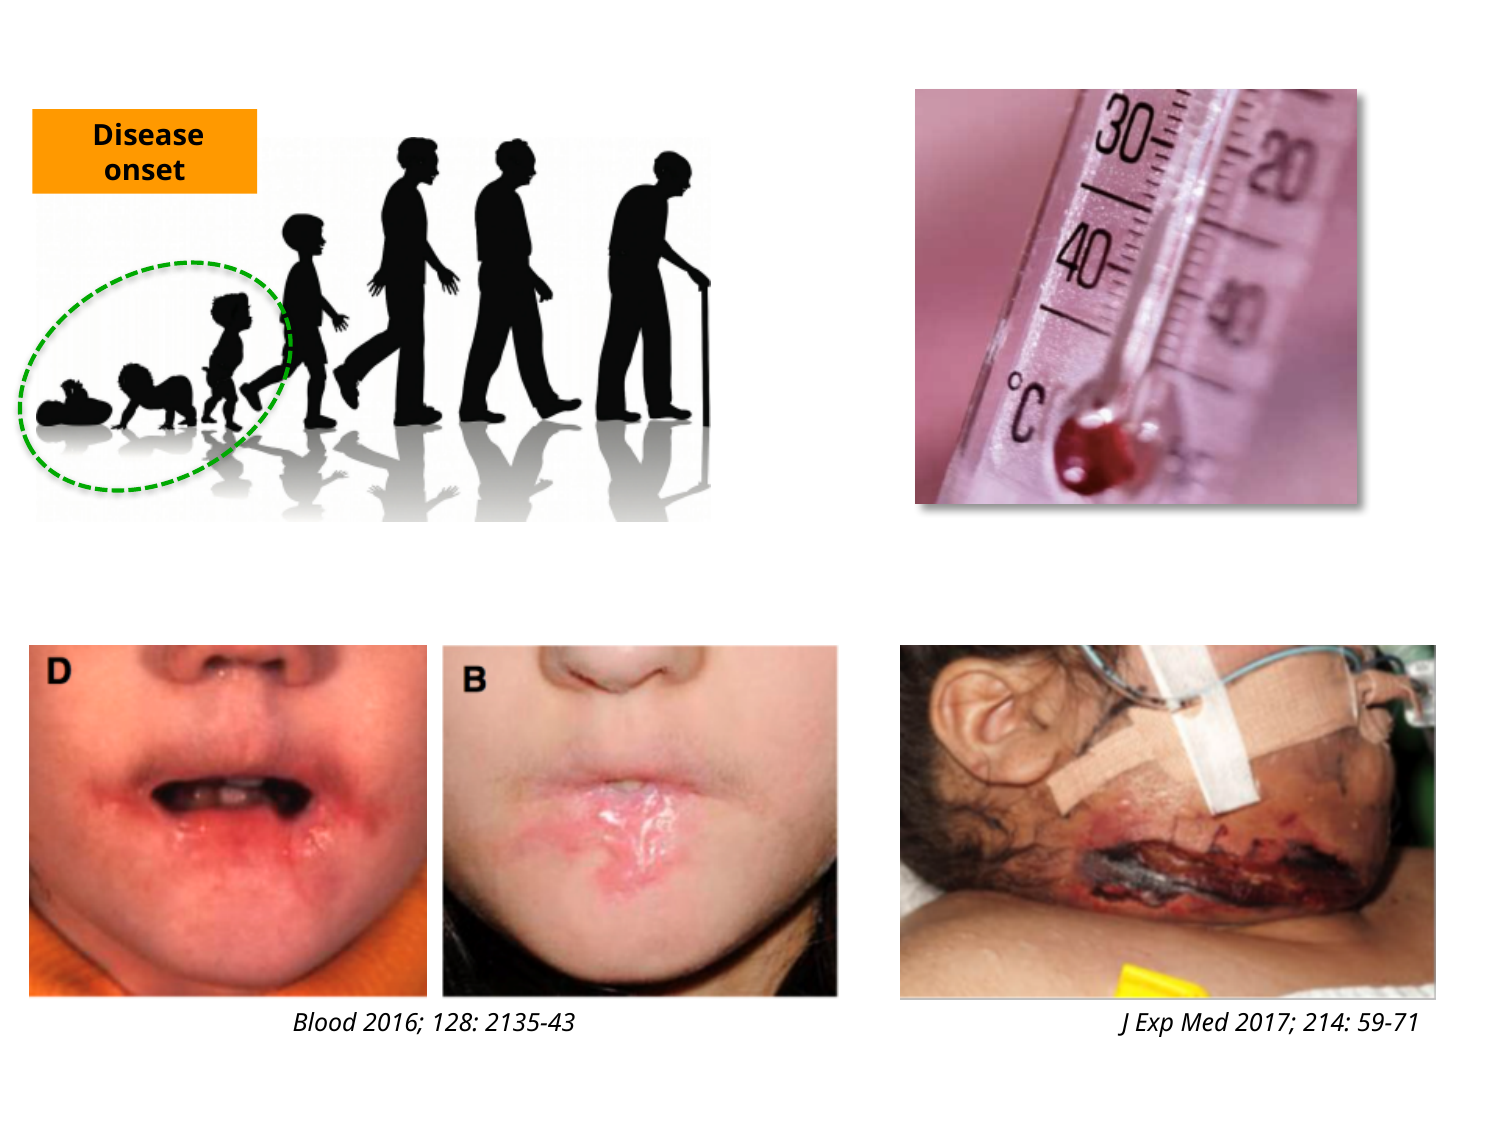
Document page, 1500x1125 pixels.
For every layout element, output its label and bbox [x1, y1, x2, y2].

text_box [11, 108, 746, 522]
text_box [900, 644, 1436, 1046]
text_box [29, 644, 840, 1046]
picture [915, 89, 1357, 504]
